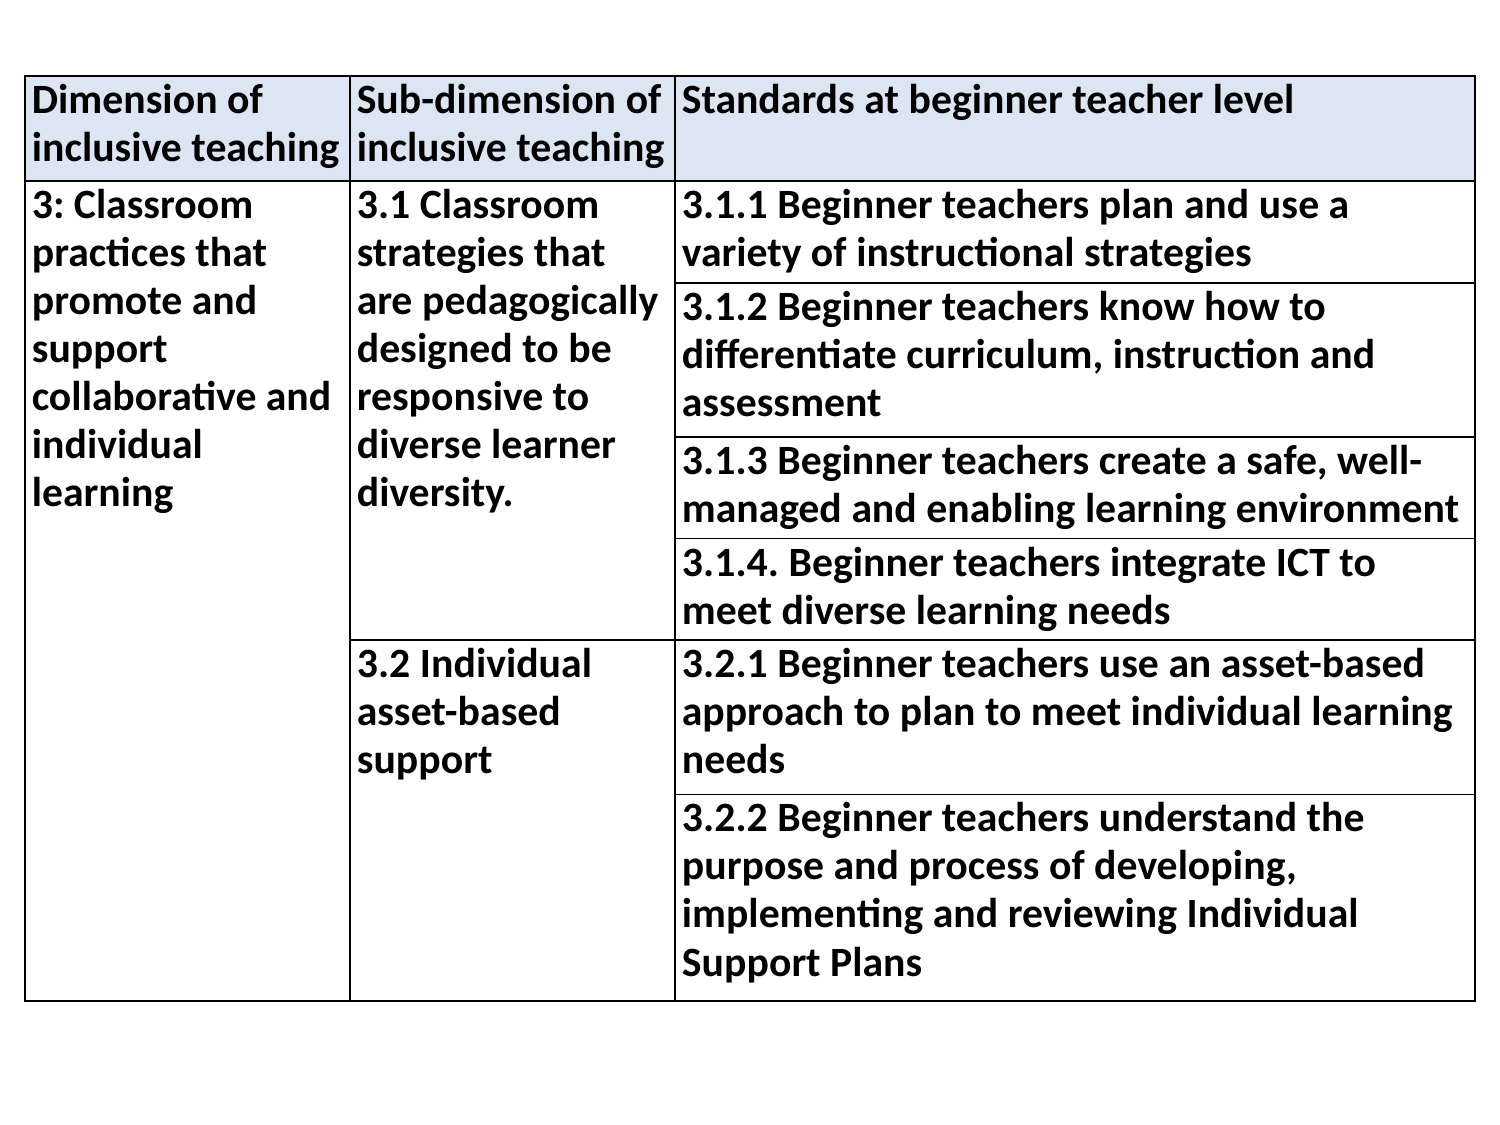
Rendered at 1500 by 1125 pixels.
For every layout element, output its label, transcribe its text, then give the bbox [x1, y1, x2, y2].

table_header Standards at beginner teacher level [676, 77, 1474, 180]
table_cell 3.1.4. Beginner teachers integrate ICT to meet diverse learning needs [676, 539, 1474, 639]
table_cell 3.2 Individual asset-based support [351, 641, 674, 1000]
table_cell 3.1.3 Beginner teachers create a safe, well-managed and enabling learning environment [676, 438, 1474, 538]
table_cell 3.1 Classroom strategies that are pedagogically designed to be responsive to diverse learner diversity. [351, 182, 674, 639]
table_cell 3: Classroom practices that promote and support collaborative and individual learning [26, 182, 349, 1000]
table_header Sub-dimension of inclusive teaching [351, 77, 674, 180]
table_cell 3.1.2 Beginner teachers know how to differentiate curriculum, instruction and assessment [676, 284, 1474, 436]
table_cell 3.1.1 Beginner teachers plan and use a variety of instructional strategies [676, 182, 1474, 282]
table_cell 3.2.1 Beginner teachers use an asset-based approach to plan to meet individual learning needs [676, 641, 1474, 794]
table_cell 3.2.2 Beginner teachers understand the purpose and process of developing, implementing and reviewing Individual Support Plans [676, 795, 1474, 1000]
table_header Dimension of inclusive teaching [26, 77, 349, 180]
